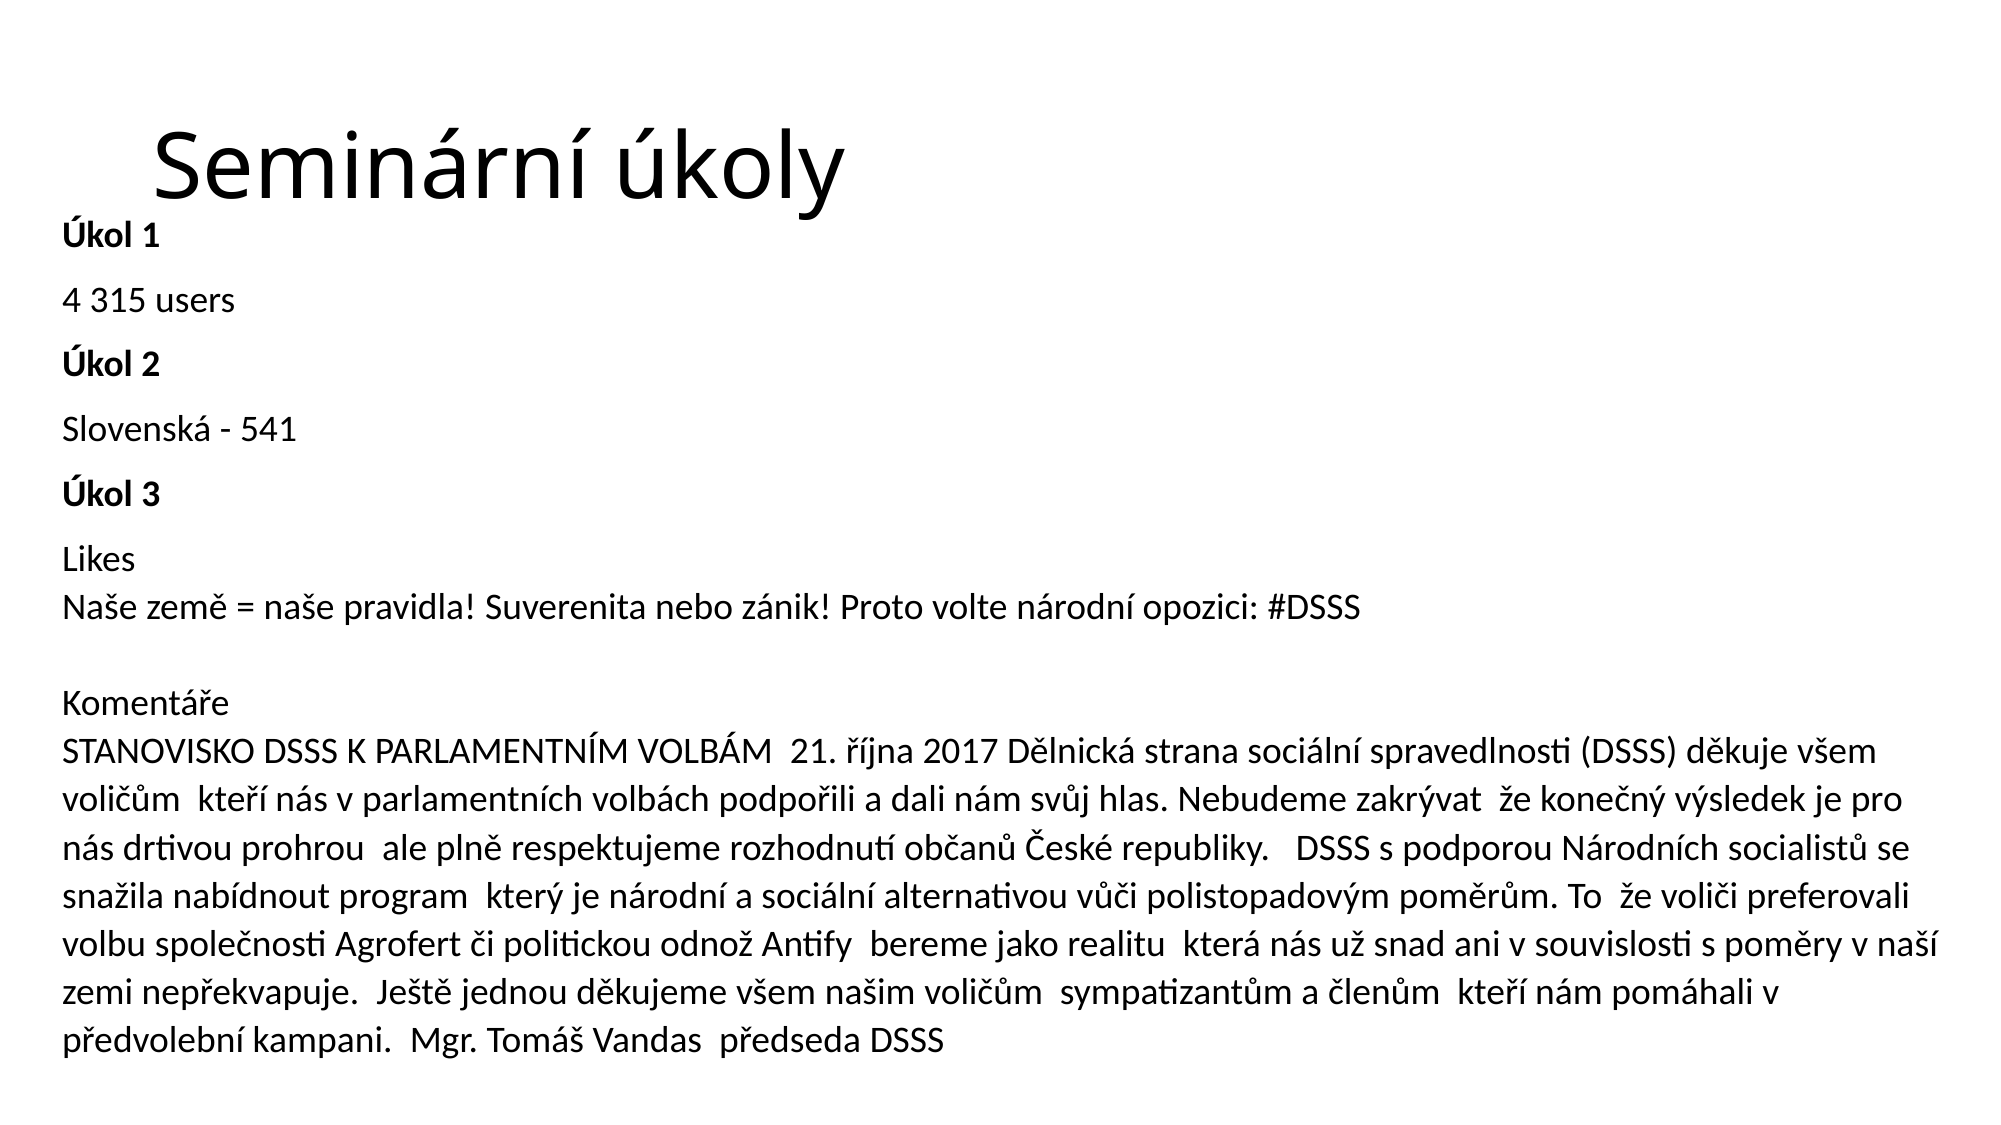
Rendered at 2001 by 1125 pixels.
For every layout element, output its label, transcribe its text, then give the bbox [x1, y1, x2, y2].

text_box Úkol 1 4 315 users Úkol 2 Slovenská - 541 Úkol 3 Likes Naše země = naše pravidla! Suverenita nebo zánik! Proto volte národní opozici: #DSSS Komentáře STANOVISKO DSSS K PARLAMENTNÍM VOLBÁM 21. října 2017 Dělnická strana sociální spravedlnosti (DSSS) děkuje všem voličům kteří nás v parlamentních volbách podpořili a dali nám svůj hlas. Nebudeme zakrývat že konečný výsledek je pro nás drtivou prohrou ale plně respektujeme rozhodnutí občanů České republiky. DSSS s podporou Národních socialistů se snažila nabídnout program který je národní a sociální alternativou vůči polistopadovým poměrům. To že voliči preferovali volbu společnosti Agrofert či politickou odnož Antify bereme jako realitu která nás už snad ani v souvislosti s poměry v naší zemi nepřekvapuje. Ještě jednou děkujeme všem našim voličům sympatizantům a členům kteří nám pomáhali v předvolební kampani. Mgr. Tomáš Vandas předseda DSSS [47, 199, 1953, 1068]
title Seminární úkoly [137, 59, 1863, 199]
